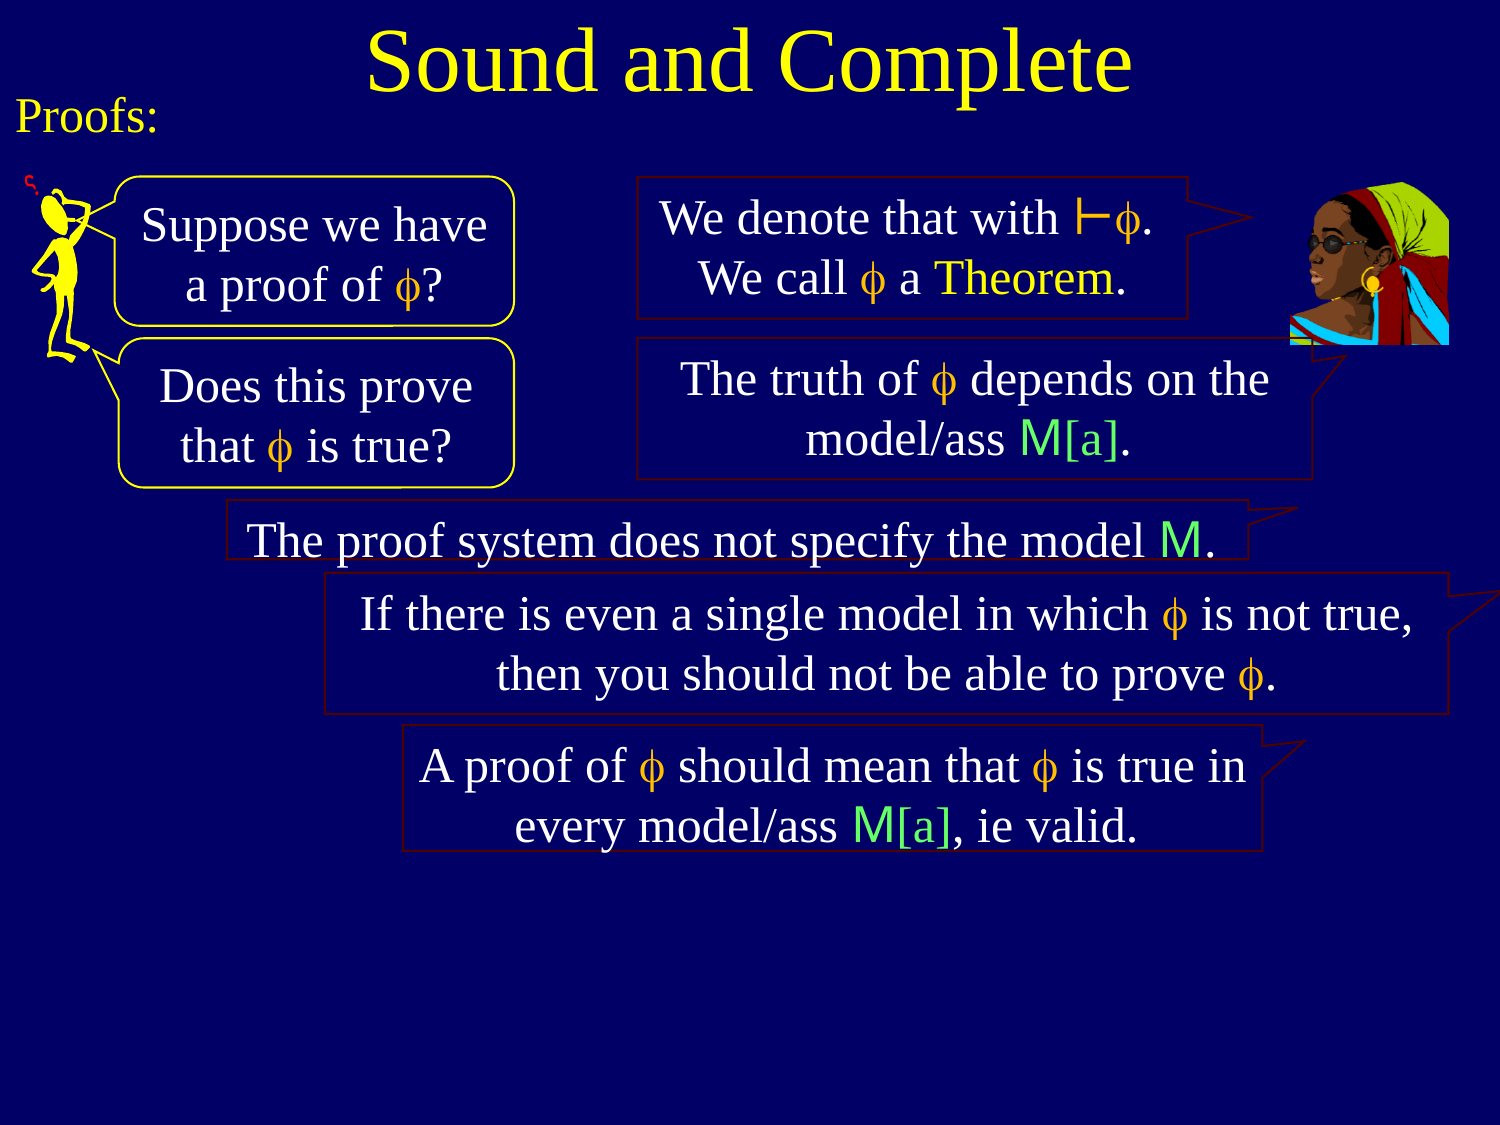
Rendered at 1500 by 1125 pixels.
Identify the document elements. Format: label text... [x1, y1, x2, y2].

text_box Sound and Complete [112, 0, 1388, 125]
text_box Suppose we have a proof of ? [95, 176, 515, 326]
text_box A proof of  should mean that  is true in every model/ass M[a], ie valid. [403, 725, 1305, 851]
picture [1290, 181, 1449, 345]
text_box Proofs: [0, 74, 251, 150]
text_box If there is even a single model in which  is not true, then you should not be able to prove . [324, 572, 1500, 715]
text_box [24, 174, 92, 363]
text_box The proof system does not specify the model M. [227, 500, 1299, 560]
text_box The truth of  depends on the model/ass M[a]. [637, 337, 1346, 480]
text_box Does this prove that  is true? [95, 338, 515, 488]
text_box We denote that with ⊢. We call  a Theorem. [637, 177, 1251, 319]
